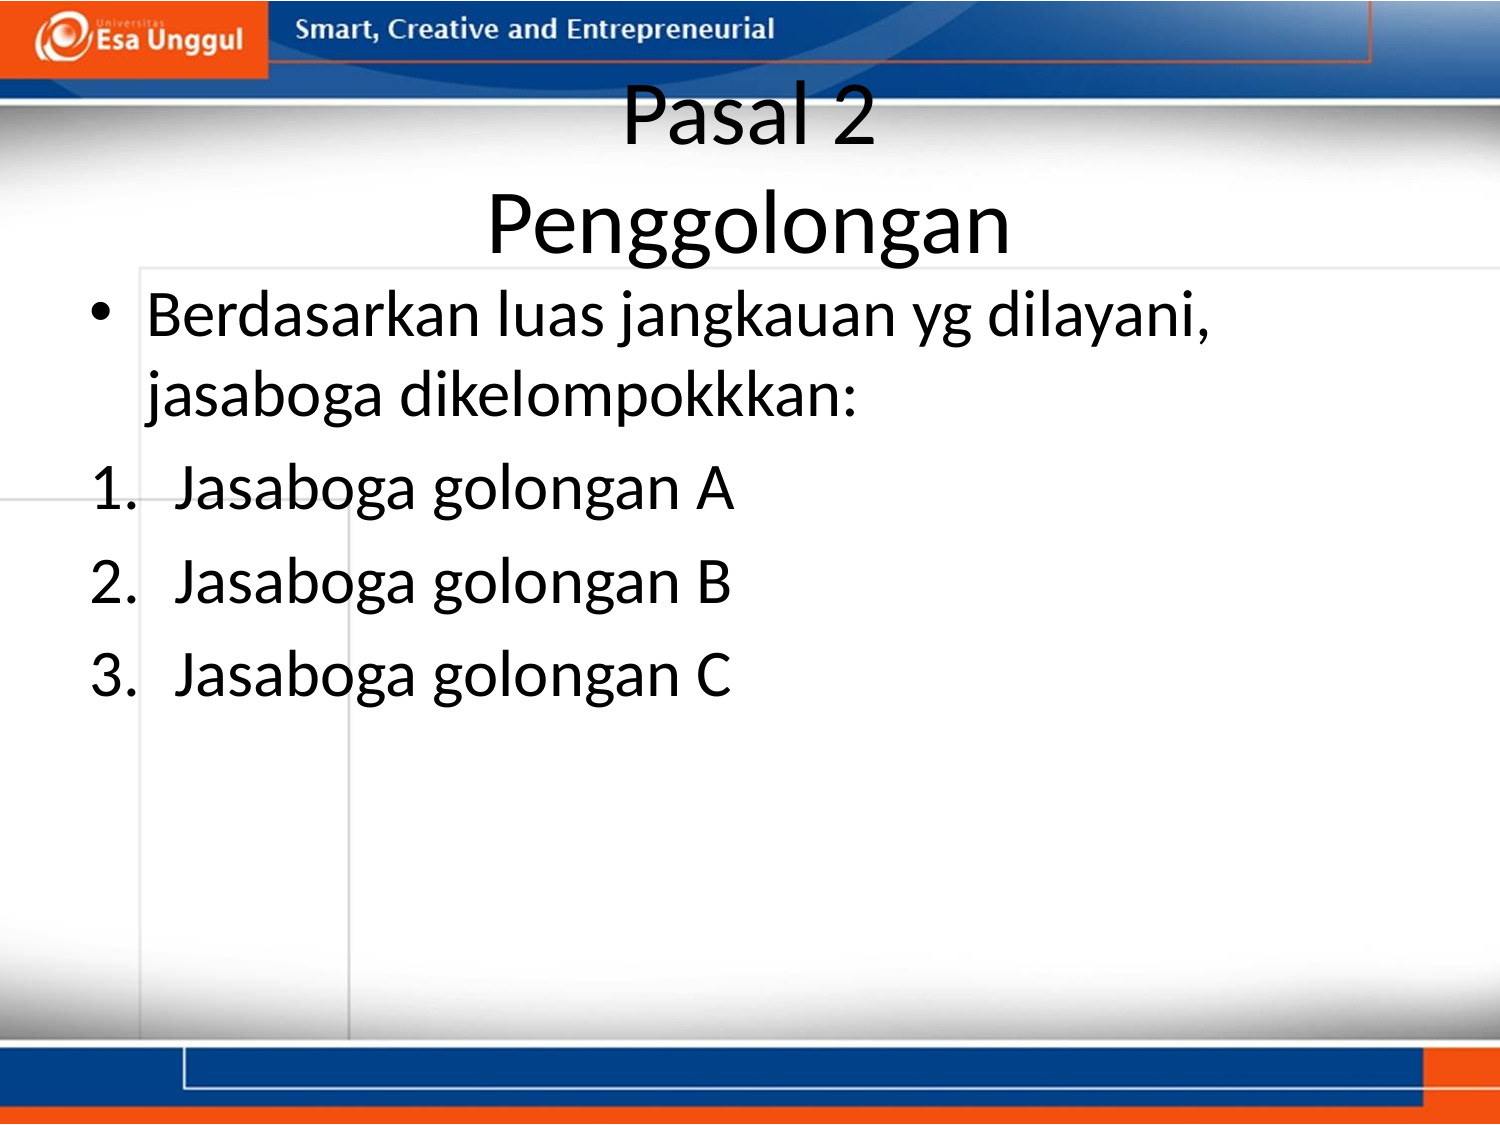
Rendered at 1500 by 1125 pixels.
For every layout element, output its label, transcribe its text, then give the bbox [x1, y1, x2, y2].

list Berdasarkan luas jangkauan yg dilayani, jasaboga dikelompokkkan: Jasaboga golongan A Jasaboga golongan B Jasaboga golongan C [75, 262, 1425, 1005]
title Pasal 2 Penggolongan [75, 45, 1425, 233]
picture [0, 1, 1500, 1124]
